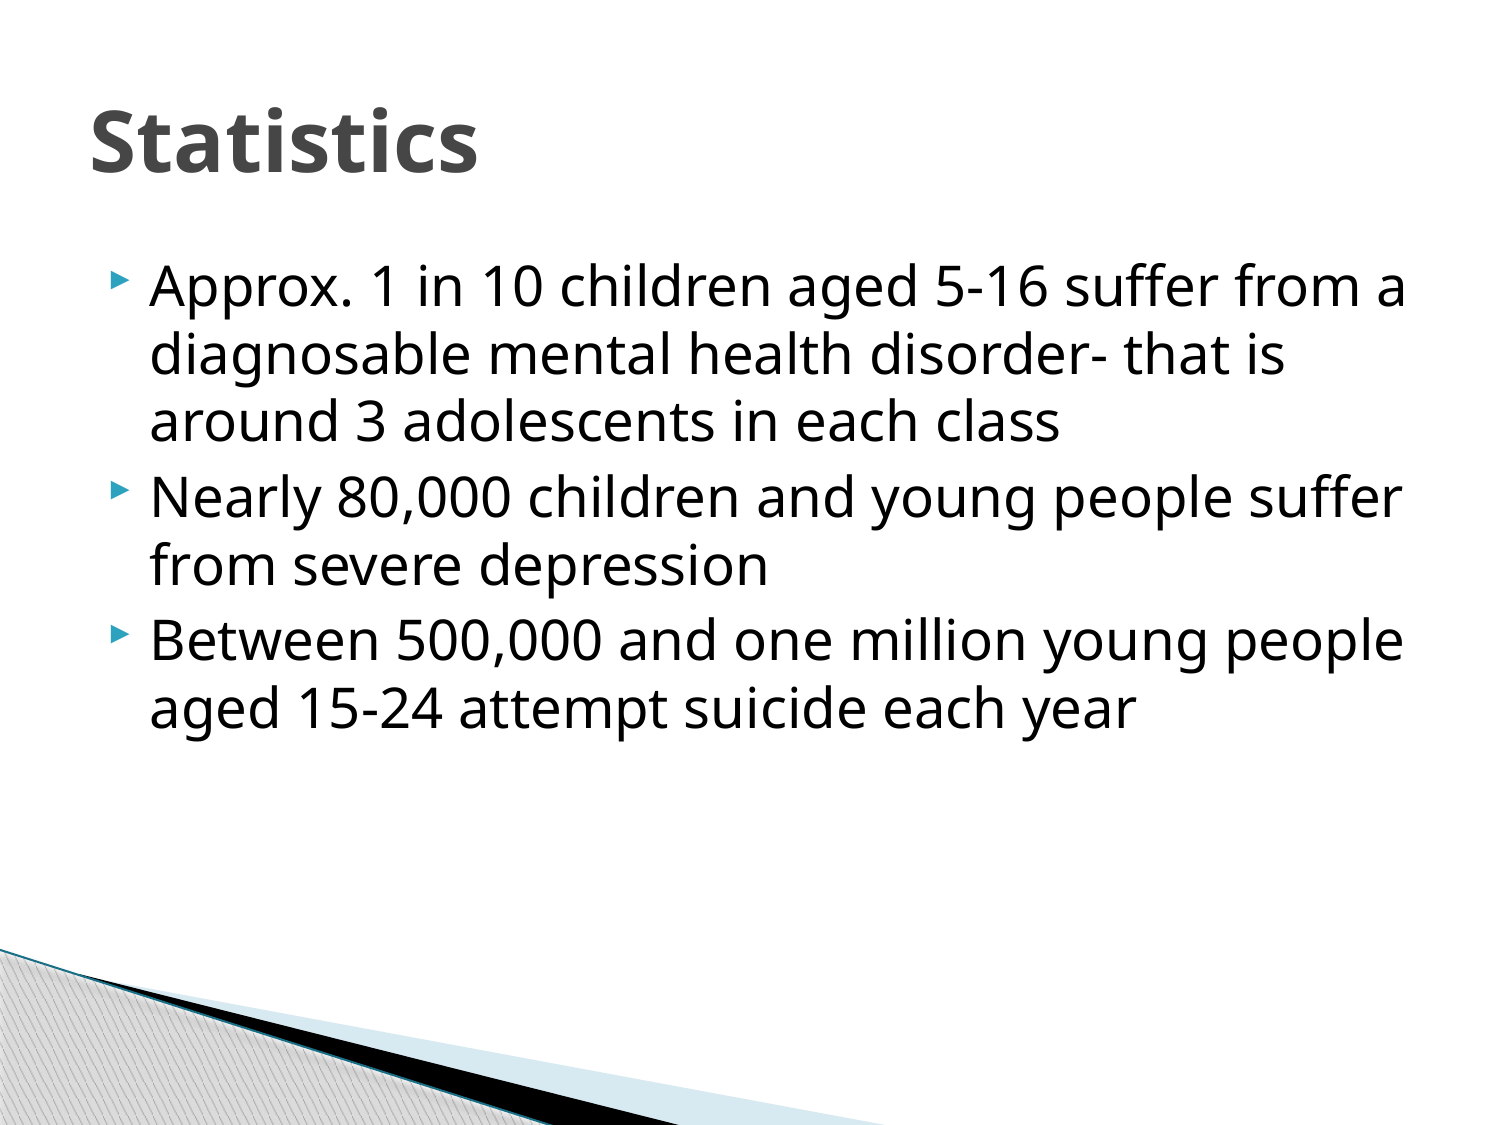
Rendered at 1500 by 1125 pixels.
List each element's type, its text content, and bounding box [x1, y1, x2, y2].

title Statistics [75, 45, 1425, 233]
list Approx. 1 in 10 children aged 5-16 suffer from a diagnosable mental health disorder- that is around 3 adolescents in each class Nearly 80,000 children and young people suffer from severe depression Between 500,000 and one million young people aged 15-24 attempt suicide each year [75, 243, 1425, 986]
